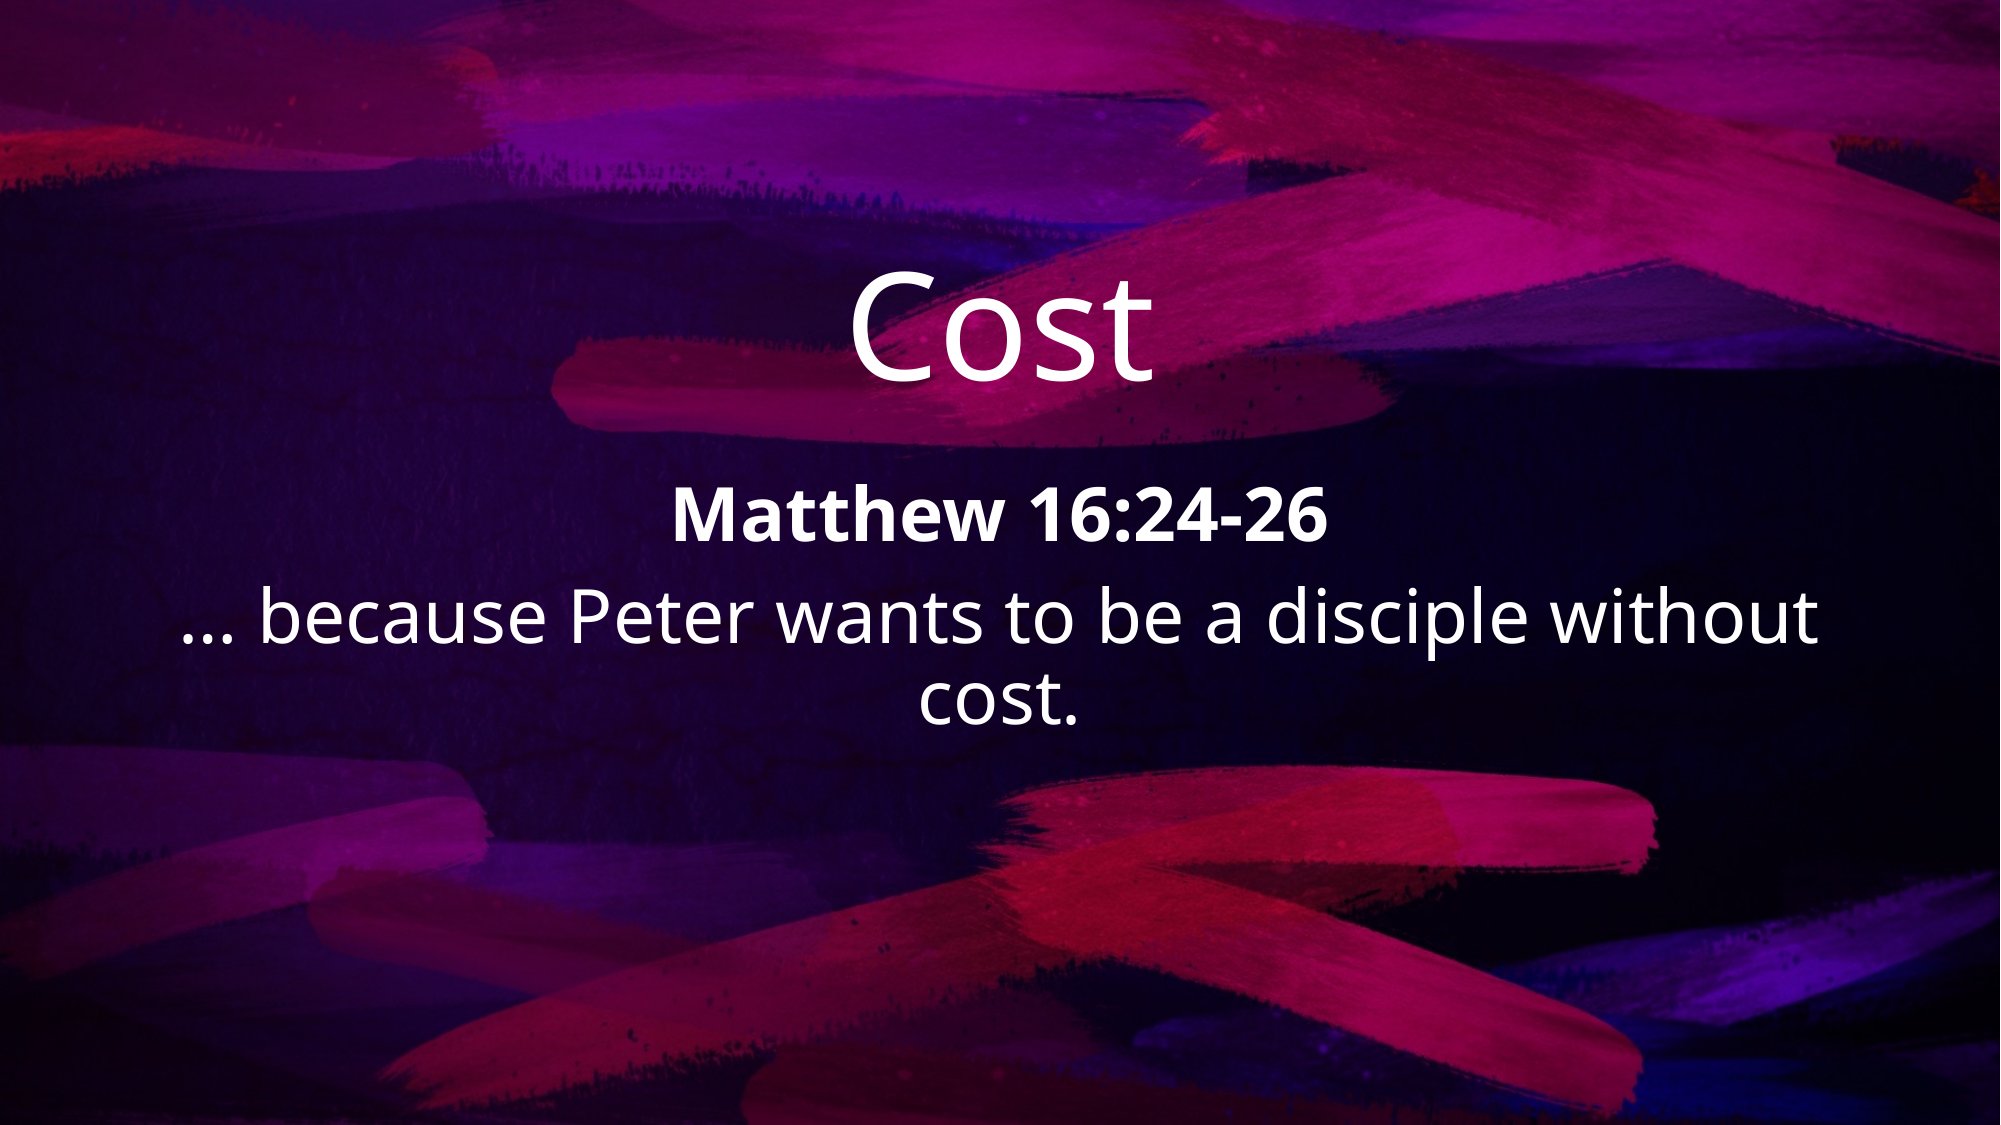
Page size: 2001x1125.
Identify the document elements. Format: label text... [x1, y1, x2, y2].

title Cost [137, 203, 1863, 421]
list Matthew 16:24-26 … because Peter wants to be a disciple without cost. [137, 432, 1863, 786]
picture [0, 0, 2000, 1125]
